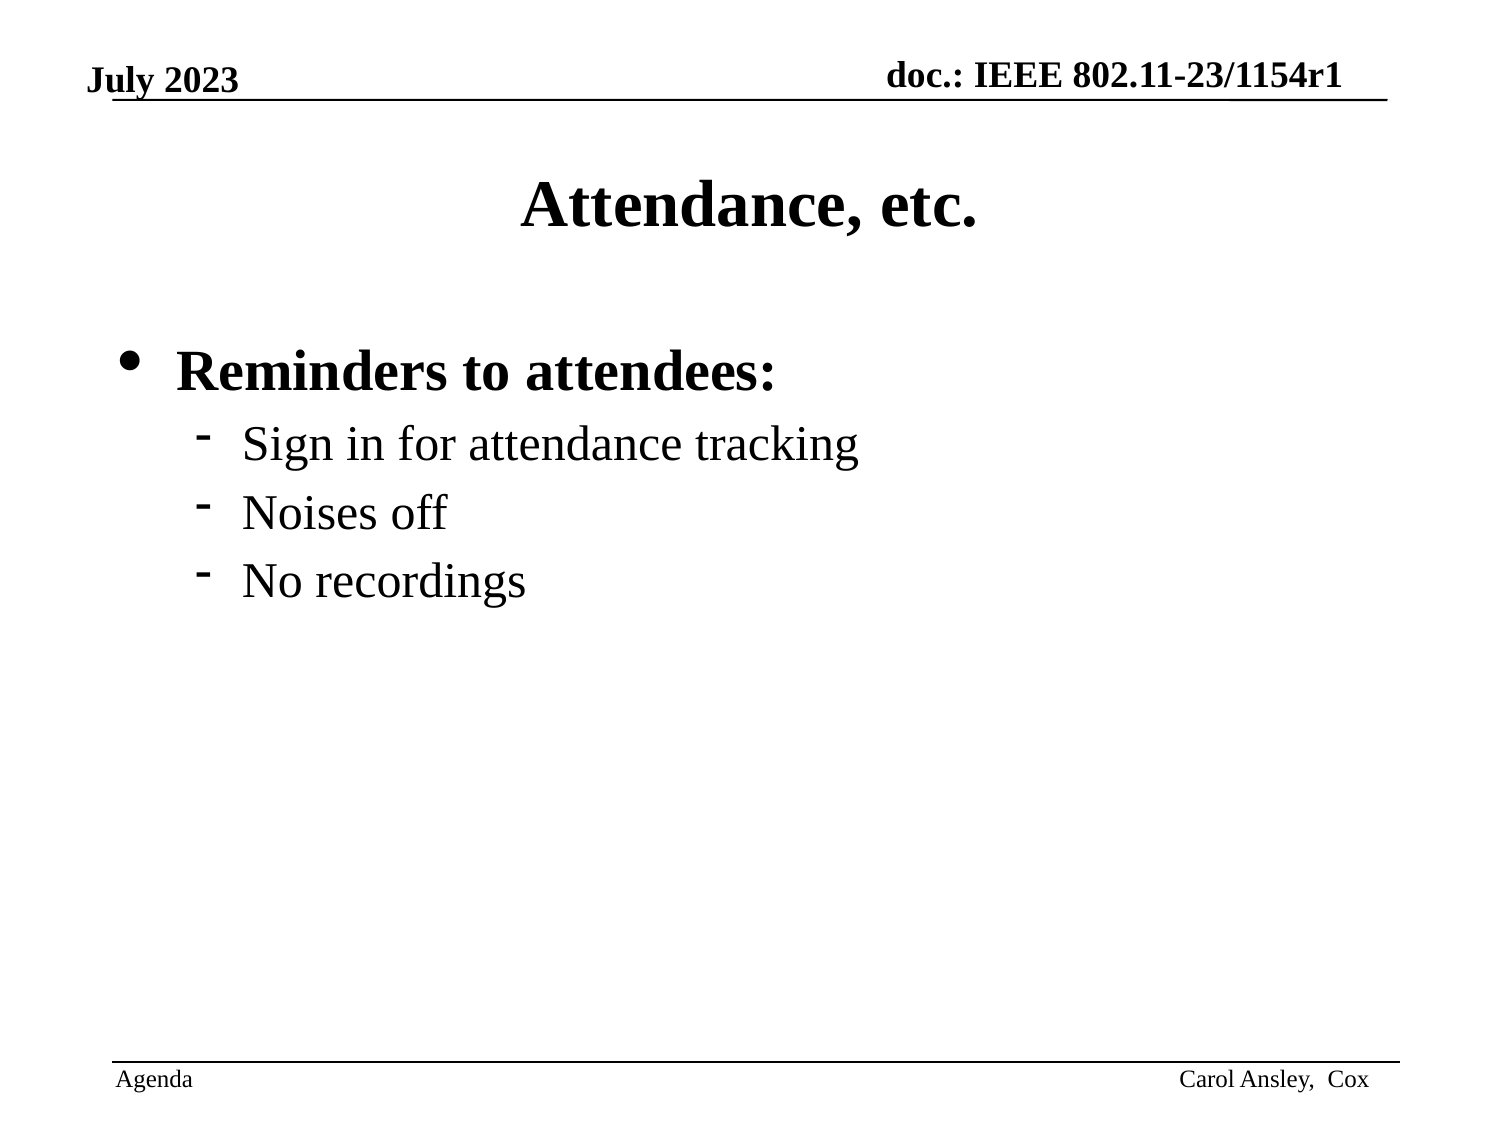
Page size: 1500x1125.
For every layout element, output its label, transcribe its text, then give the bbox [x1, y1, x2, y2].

text_box Reminders to attendees: Sign in for attendance tracking Noises off No recordings [112, 324, 1388, 615]
text_box Attendance, etc. [112, 152, 1388, 248]
